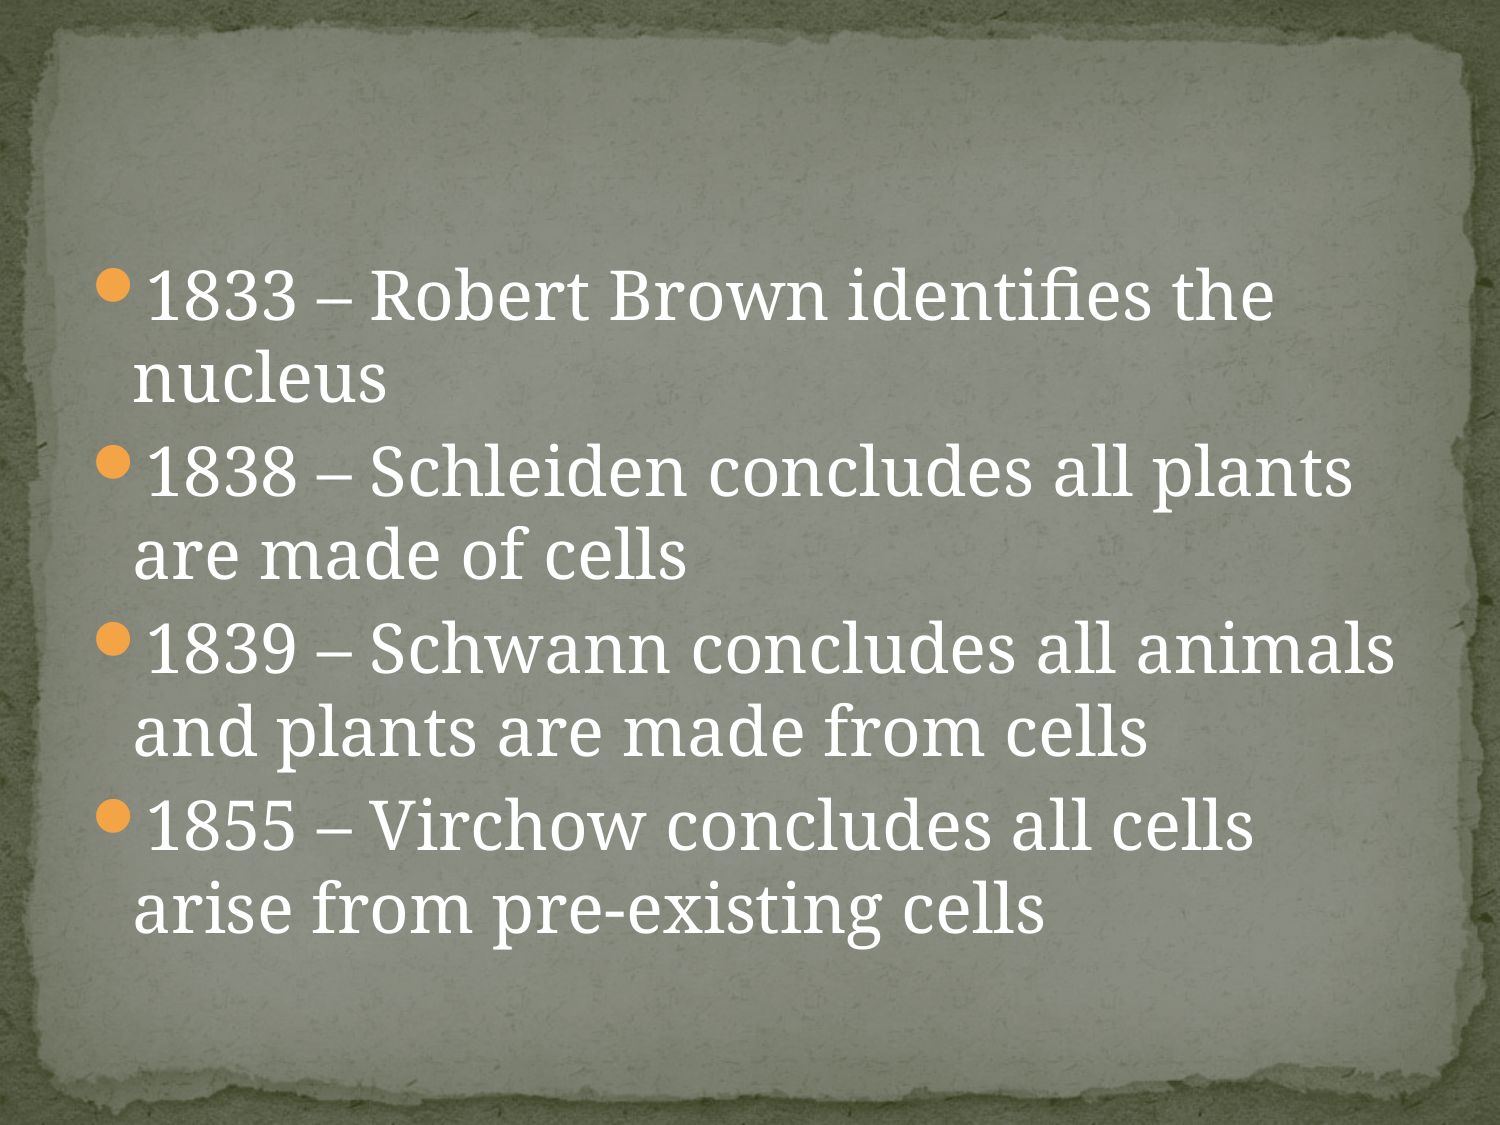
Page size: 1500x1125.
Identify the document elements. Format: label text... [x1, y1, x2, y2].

list 1833 – Robert Brown identifies the nucleus 1838 – Schleiden concludes all plants are made of cells 1839 – Schwann concludes all animals and plants are made from cells 1855 – Virchow concludes all cells arise from pre-existing cells [76, 243, 1427, 994]
